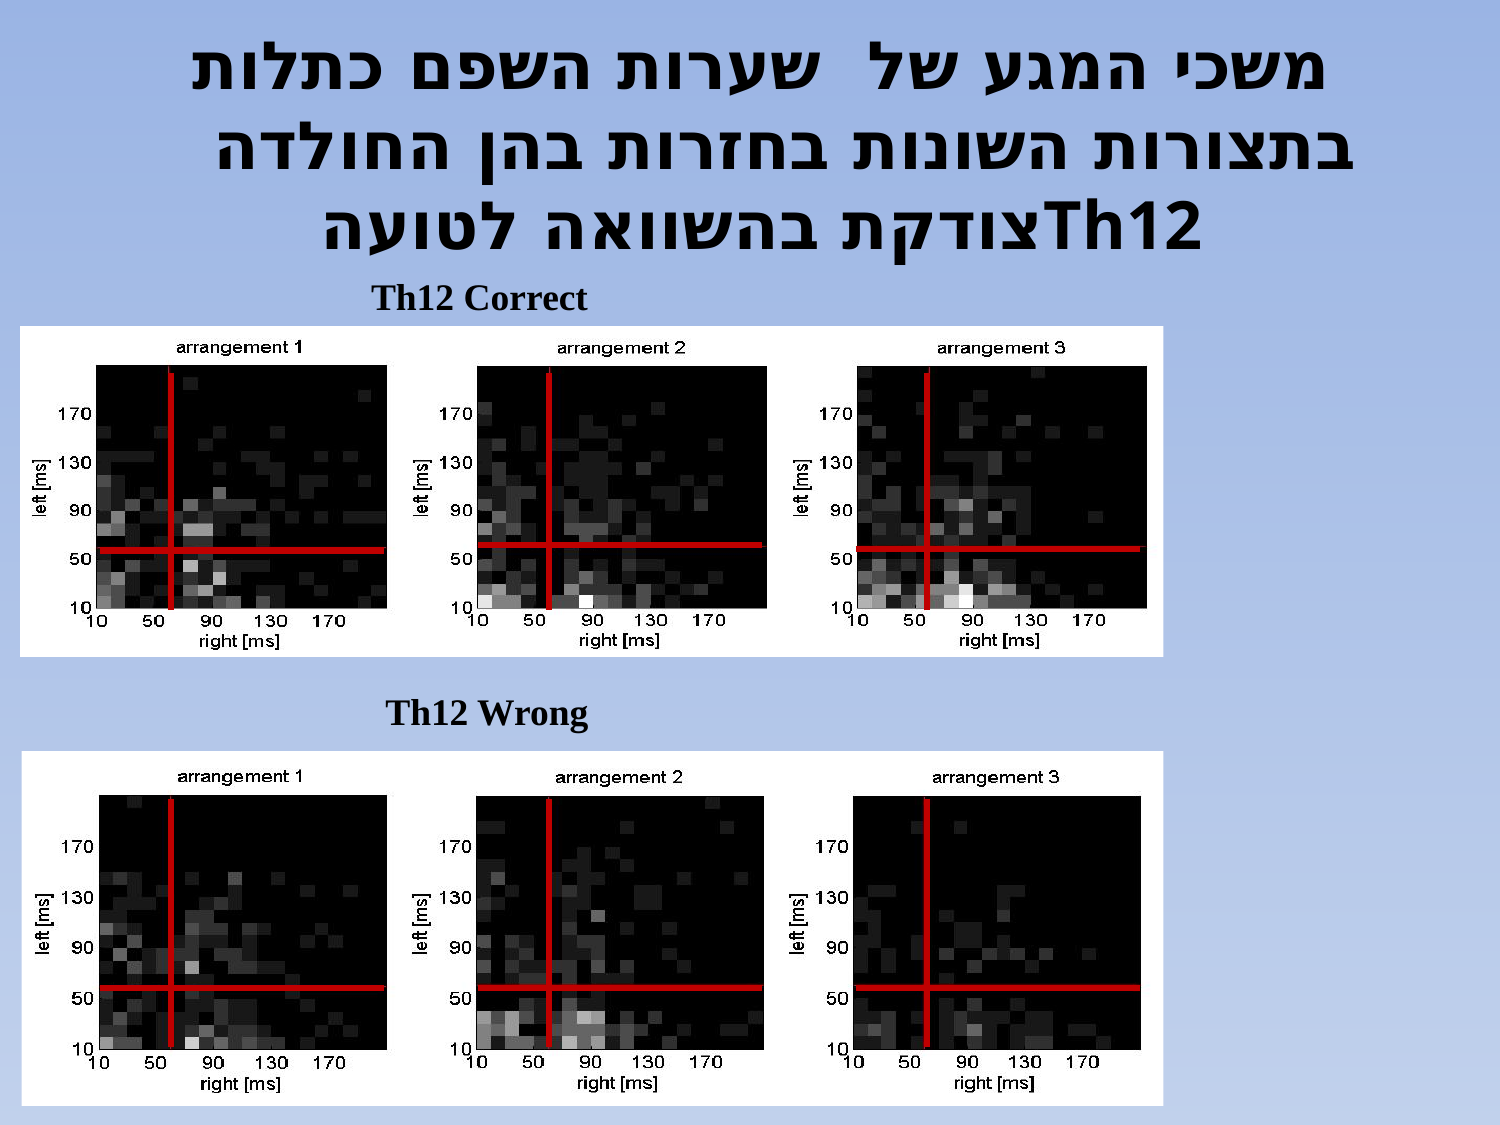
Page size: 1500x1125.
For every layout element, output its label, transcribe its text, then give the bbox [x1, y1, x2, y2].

text_box Th12 Wrong [328, 680, 603, 741]
picture [21, 751, 1164, 1107]
text_box Th12 Correct [277, 265, 604, 324]
picture [19, 326, 1164, 658]
title משכי המגע של שערות השפם כתלות בתצורות השונות בחזרות בהן החולדה Th12צודקת בהשוואה לטועה [53, 54, 1471, 232]
